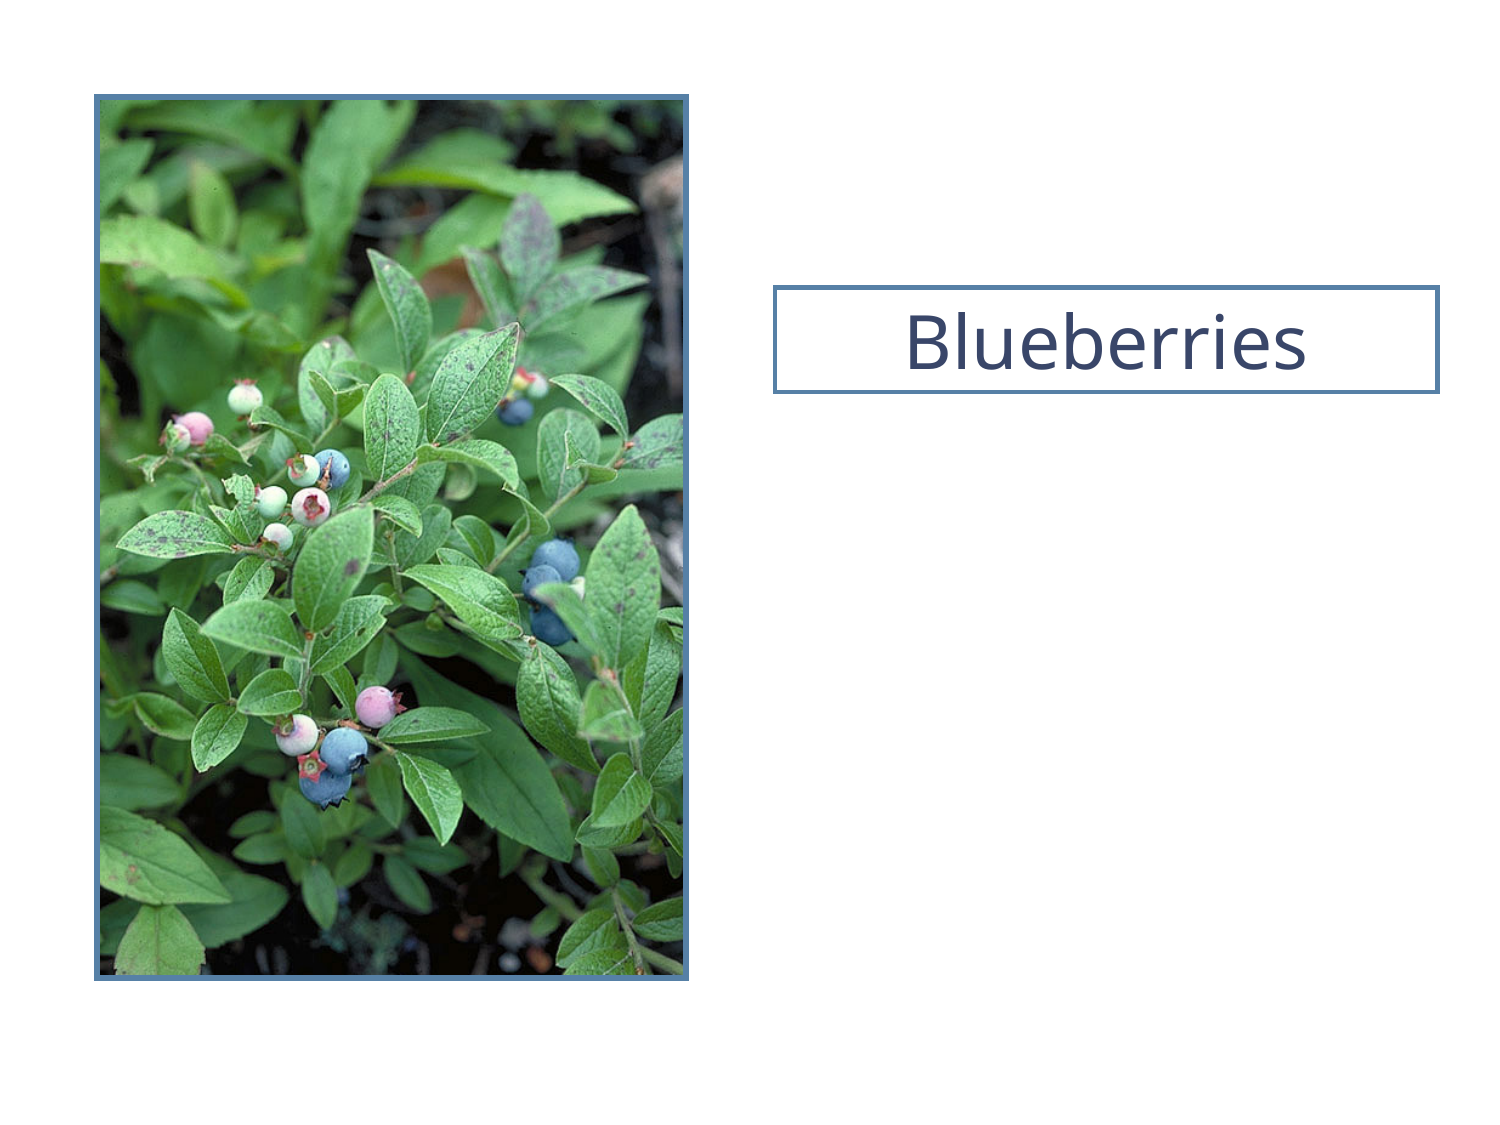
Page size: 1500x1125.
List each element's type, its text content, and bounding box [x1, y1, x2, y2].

text_box Blueberries [774, 287, 1438, 392]
picture [99, 99, 684, 976]
